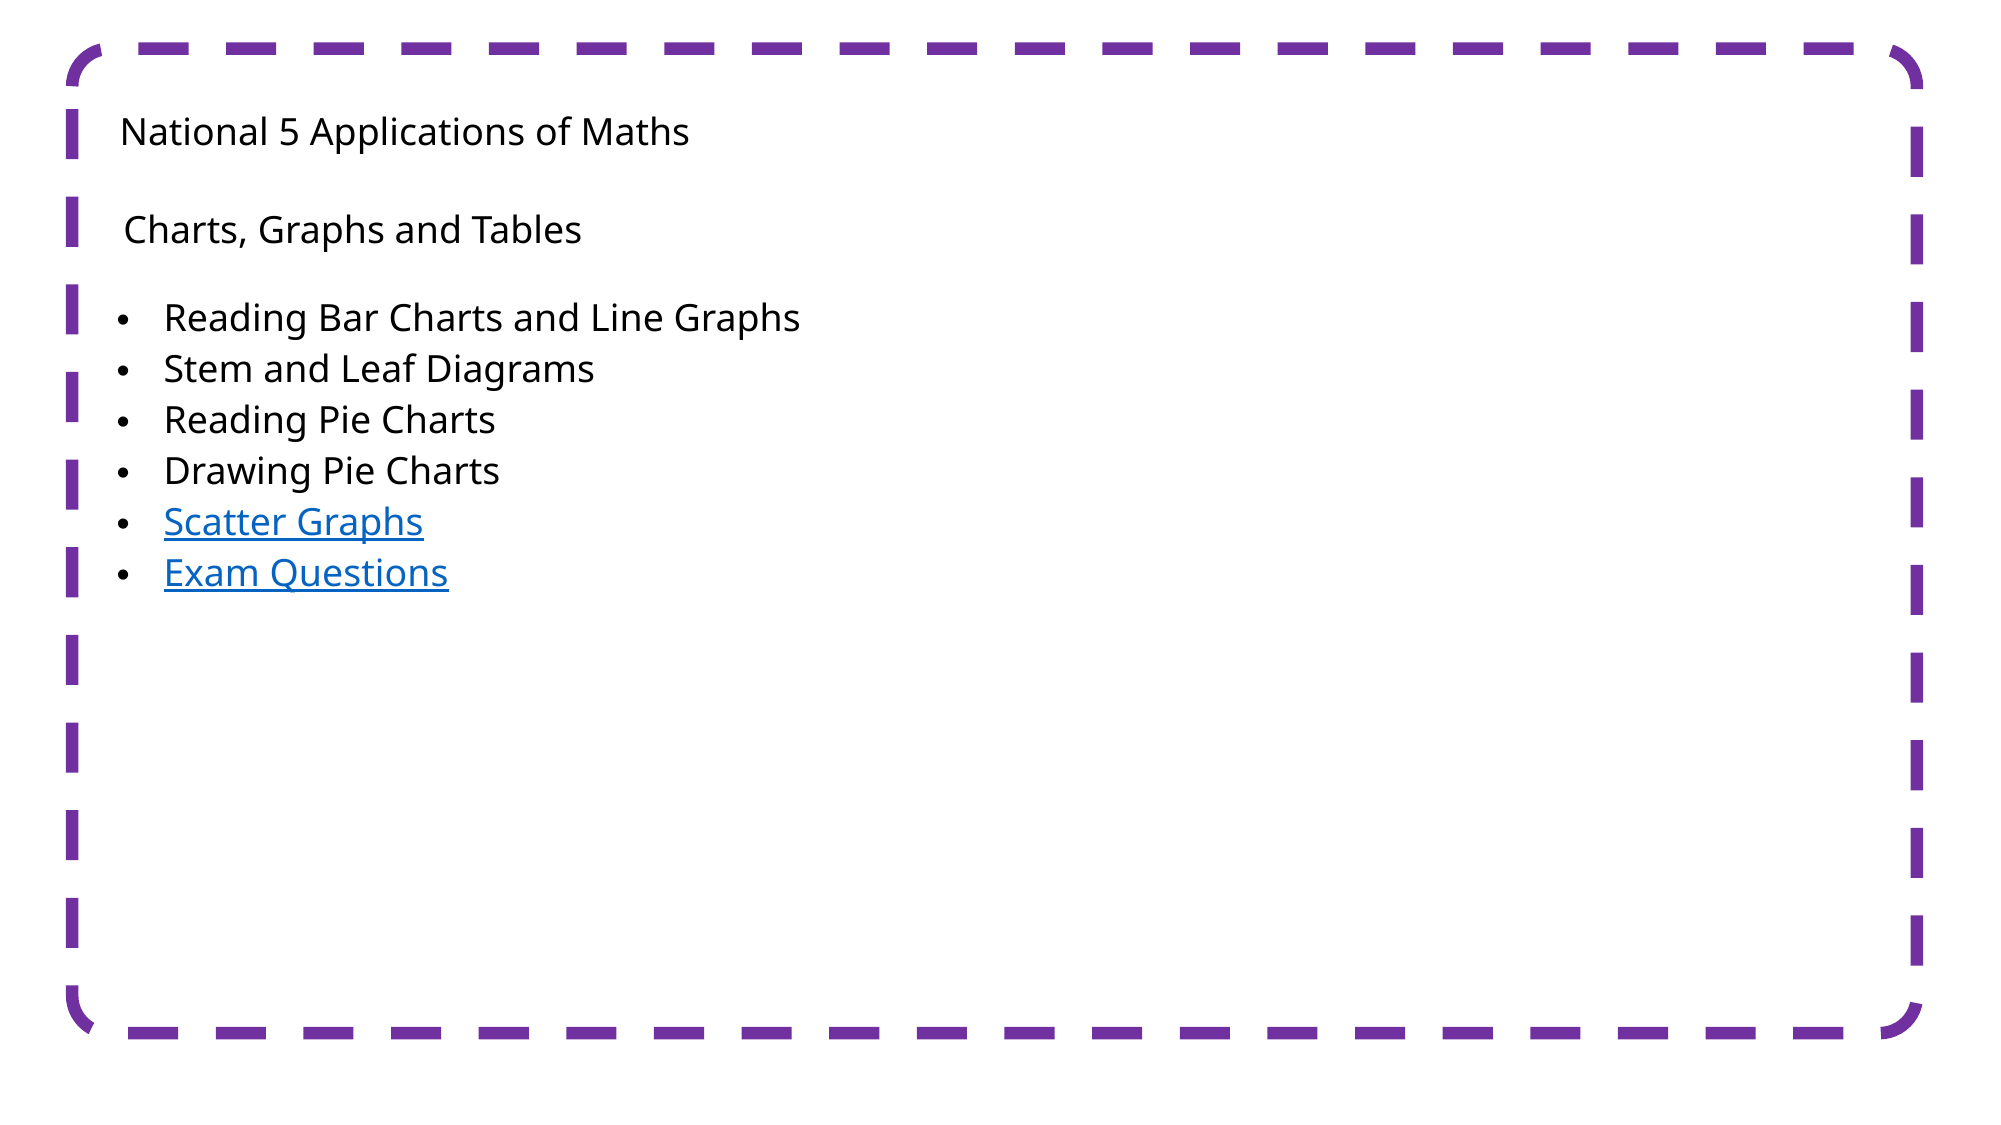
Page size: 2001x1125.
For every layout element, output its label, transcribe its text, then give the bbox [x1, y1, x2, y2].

text_box Charts, Graphs and Tables [108, 198, 598, 259]
text_box National 5 Applications of Maths [104, 101, 706, 161]
text_box [71, 47, 1919, 1035]
text_box Reading Bar Charts and Line Graphs Stem and Leaf Diagrams Reading Pie Charts Drawing Pie Charts Scatter Graphs Exam Questions [101, 286, 817, 608]
